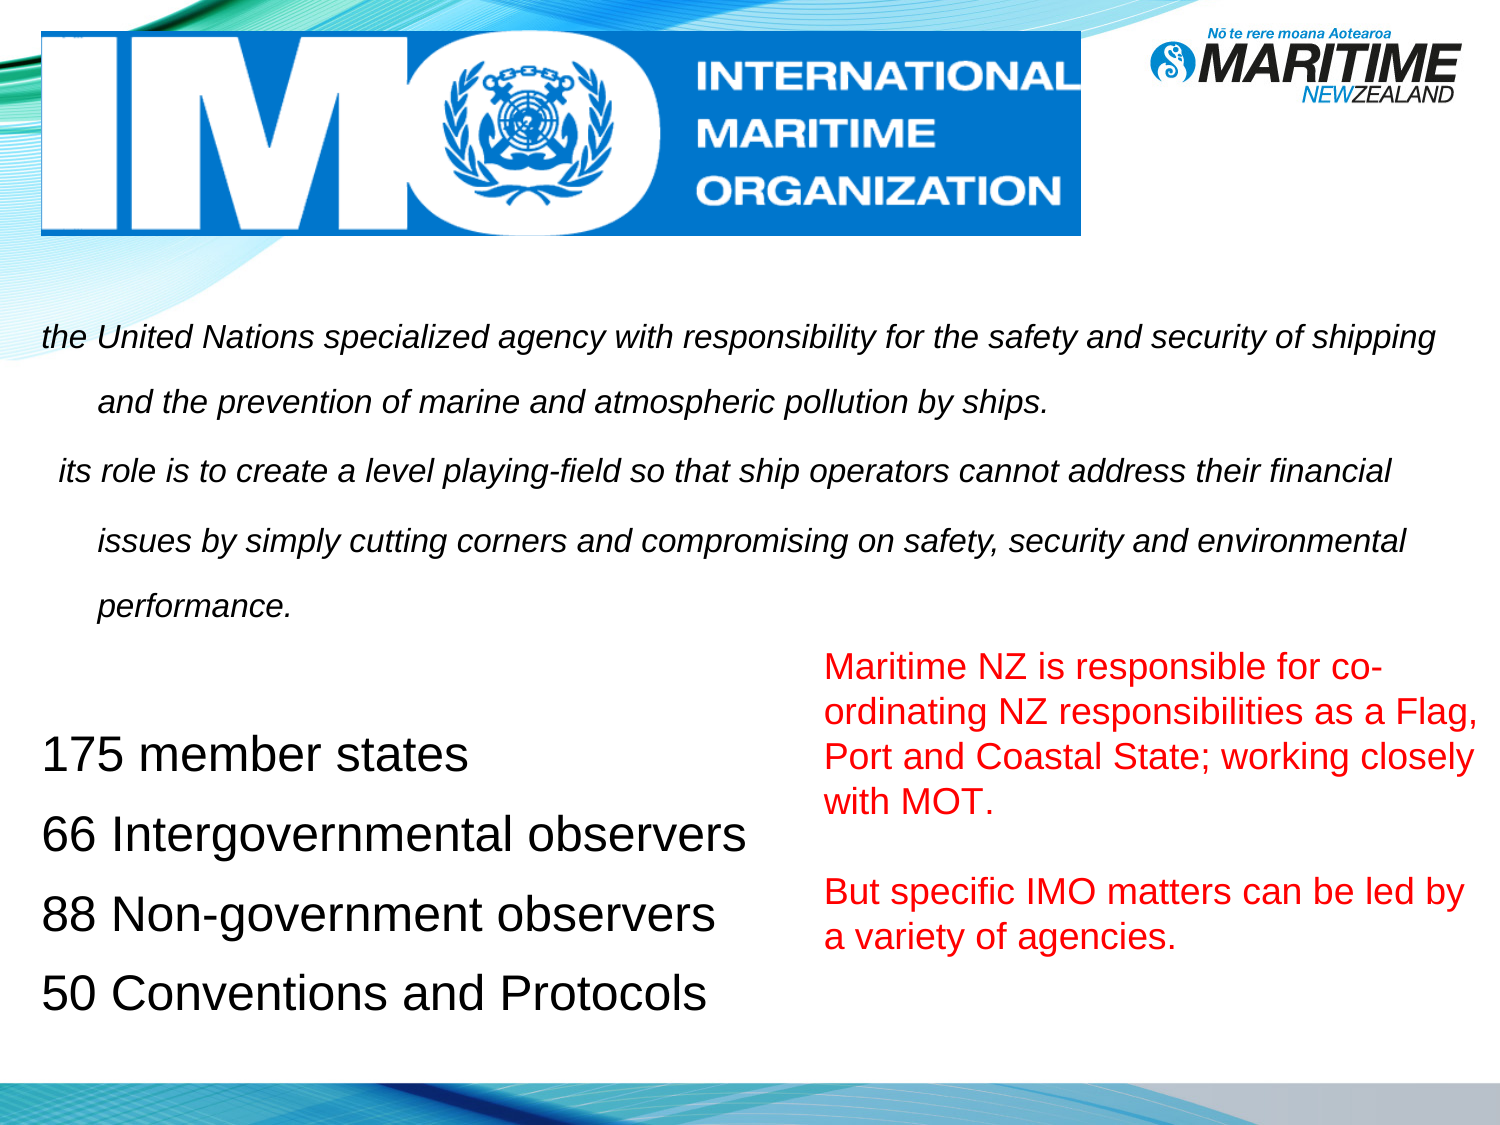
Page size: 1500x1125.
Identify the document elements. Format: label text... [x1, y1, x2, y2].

picture [0, 0, 1500, 1125]
text_box Maritime NZ is responsible for co-ordinating NZ responsibilities as a Flag, Port and Coastal State; working closely with MOT. But specific IMO matters can be led by a variety of agencies. [809, 634, 1495, 964]
list the United Nations specialized agency with responsibility for the safety and security of shipping and the prevention of marine and atmospheric pollution by ships. its role is to create a level playing-field so that ship operators cannot address their financial issues by simply cutting corners and compromising on safety, security and environmental performance. 175 member states 66 Intergovernmental observers 88 Non-government observers 50 Conventions and Protocols [41, 290, 1459, 1059]
